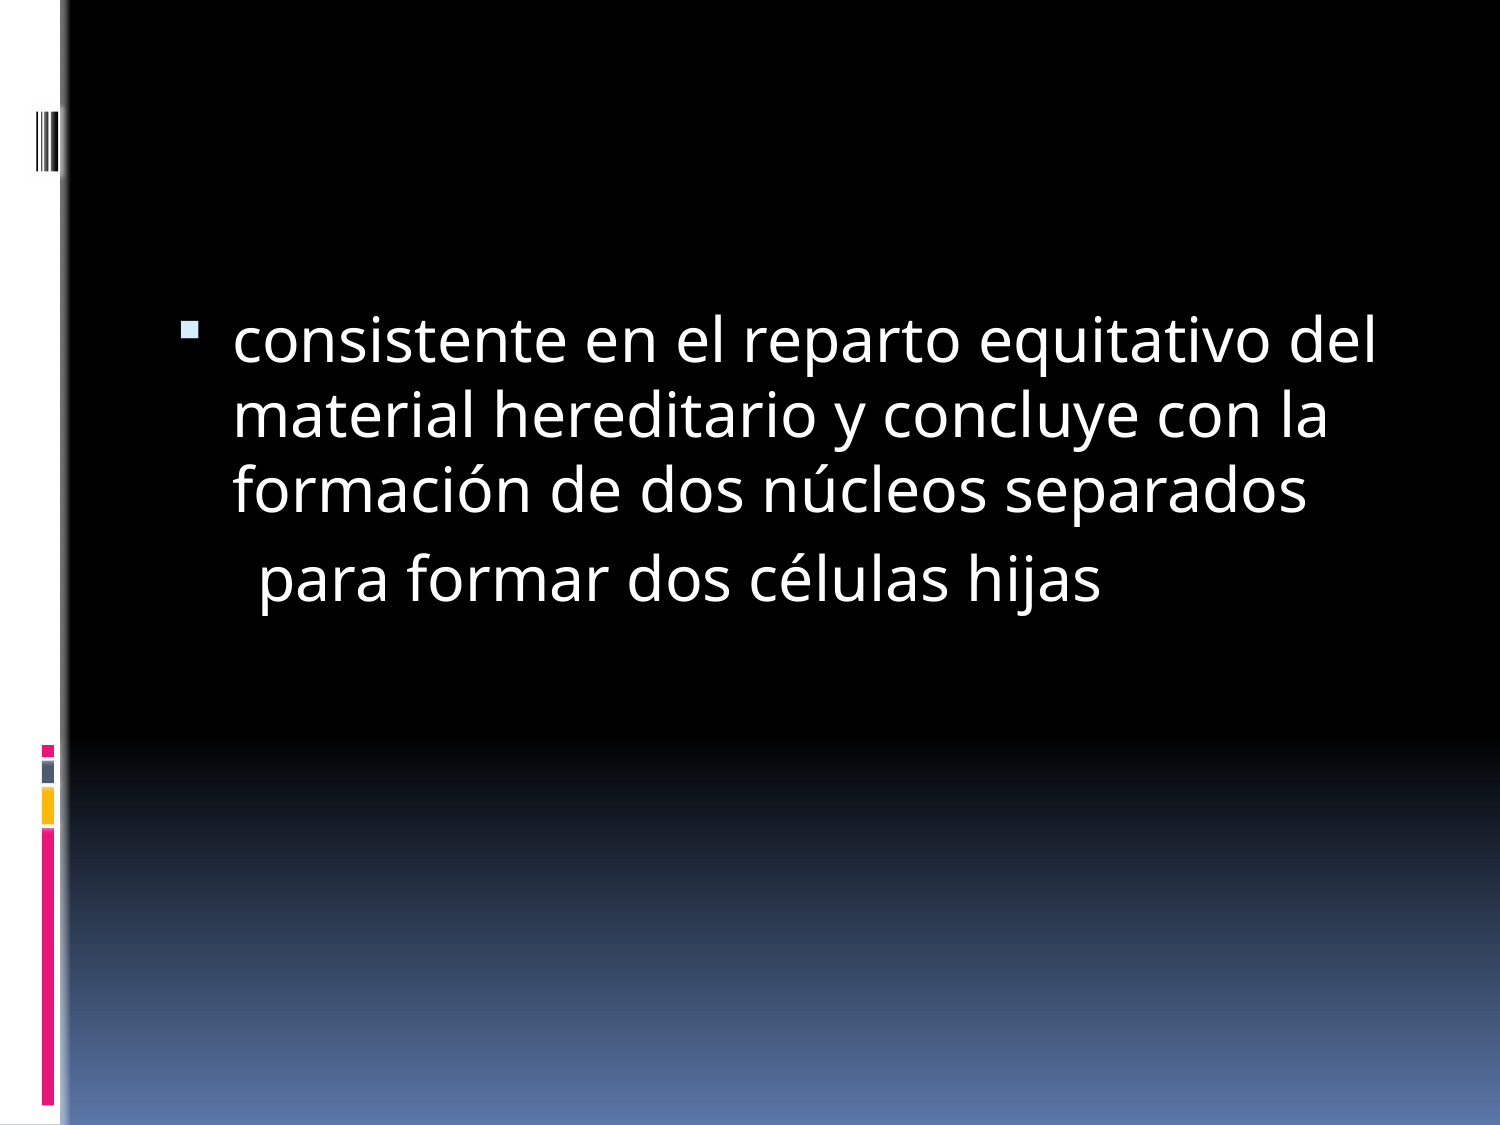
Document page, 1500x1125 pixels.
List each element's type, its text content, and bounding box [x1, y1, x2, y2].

list consistente en el reparto equitativo del material hereditario y concluye con la formación de dos núcleos separados para formar dos células hijas [150, 292, 1425, 1043]
